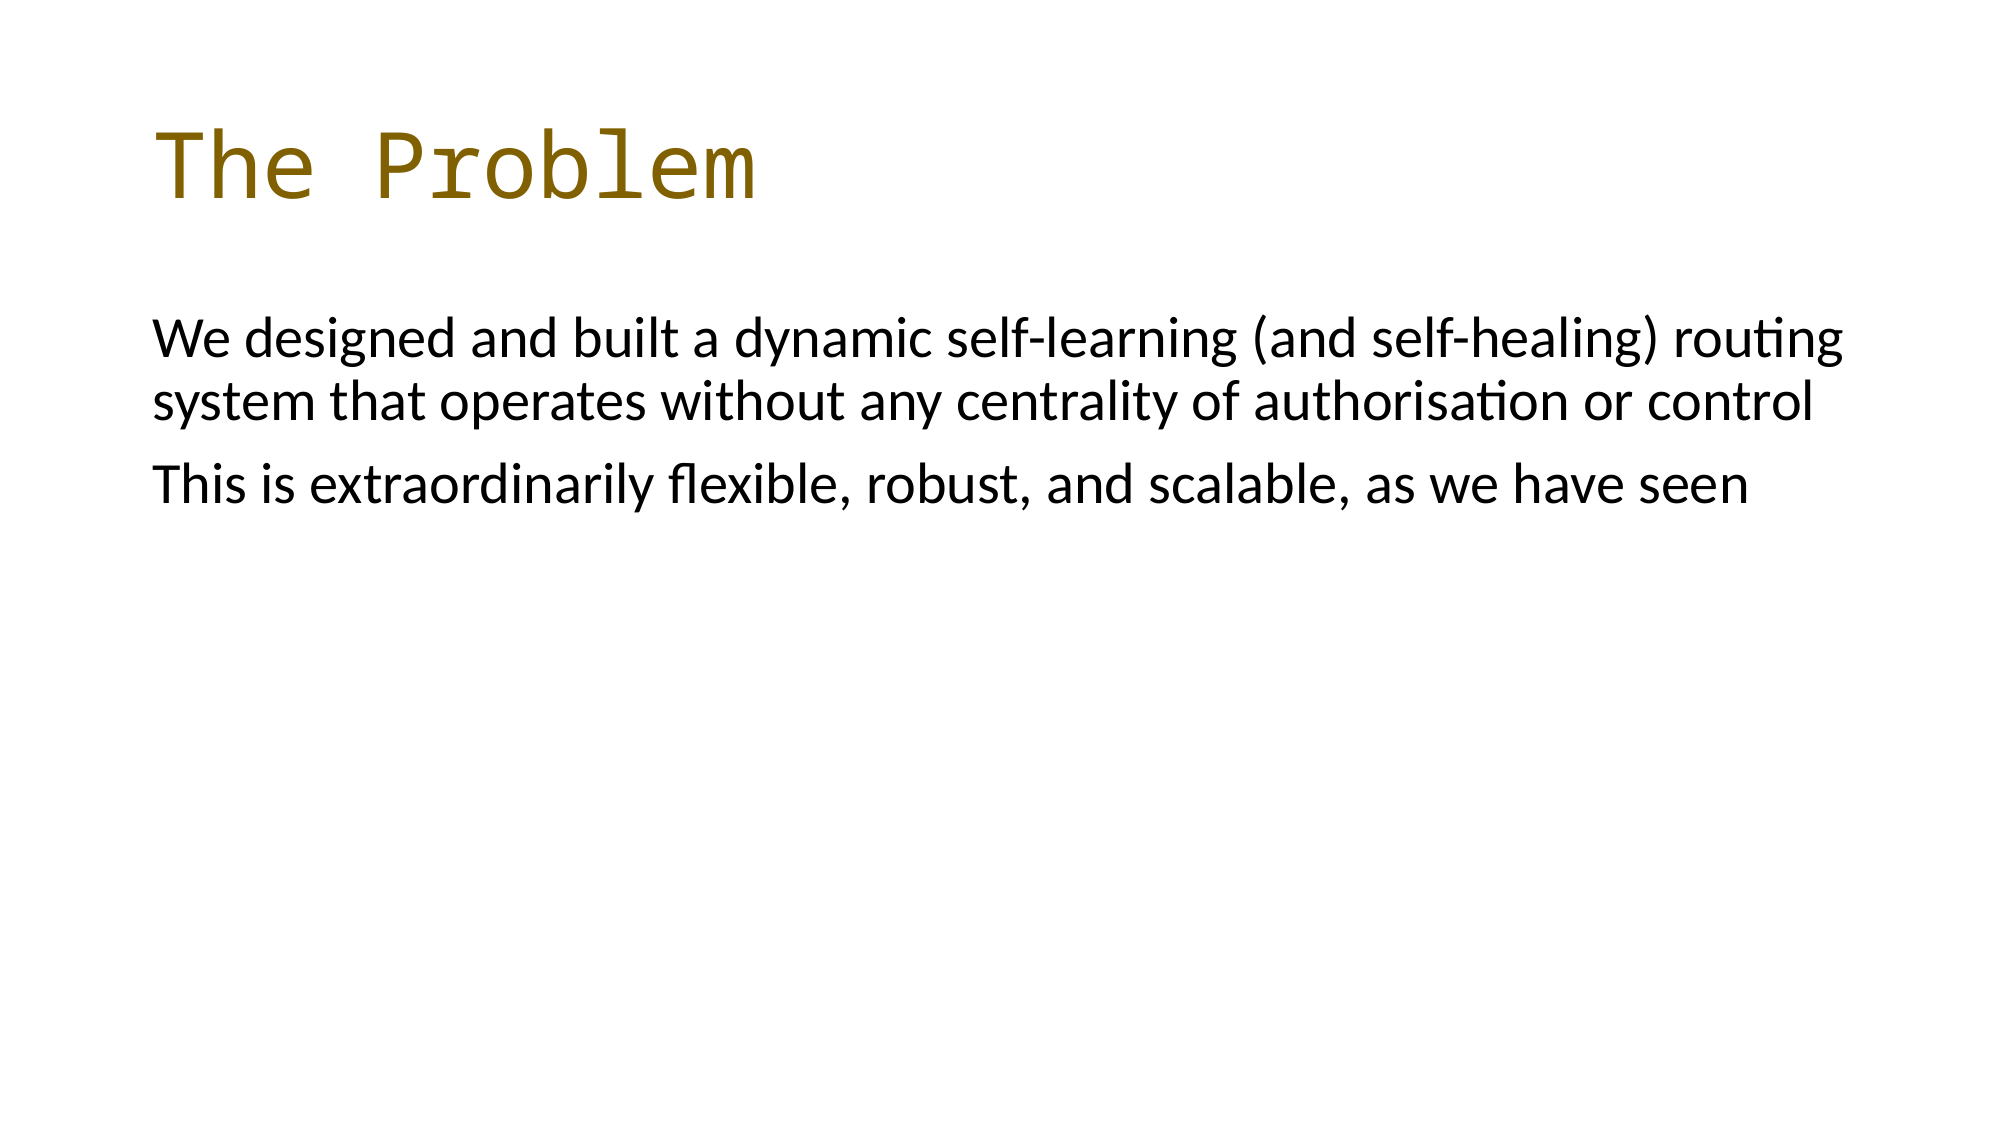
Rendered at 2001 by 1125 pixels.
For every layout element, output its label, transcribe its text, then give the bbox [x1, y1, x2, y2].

title The Problem [137, 59, 1863, 278]
list We designed and built a dynamic self-learning (and self-healing) routing system that operates without any centrality of authorisation or control This is extraordinarily flexible, robust, and scalable, as we have seen [137, 299, 1863, 1014]
